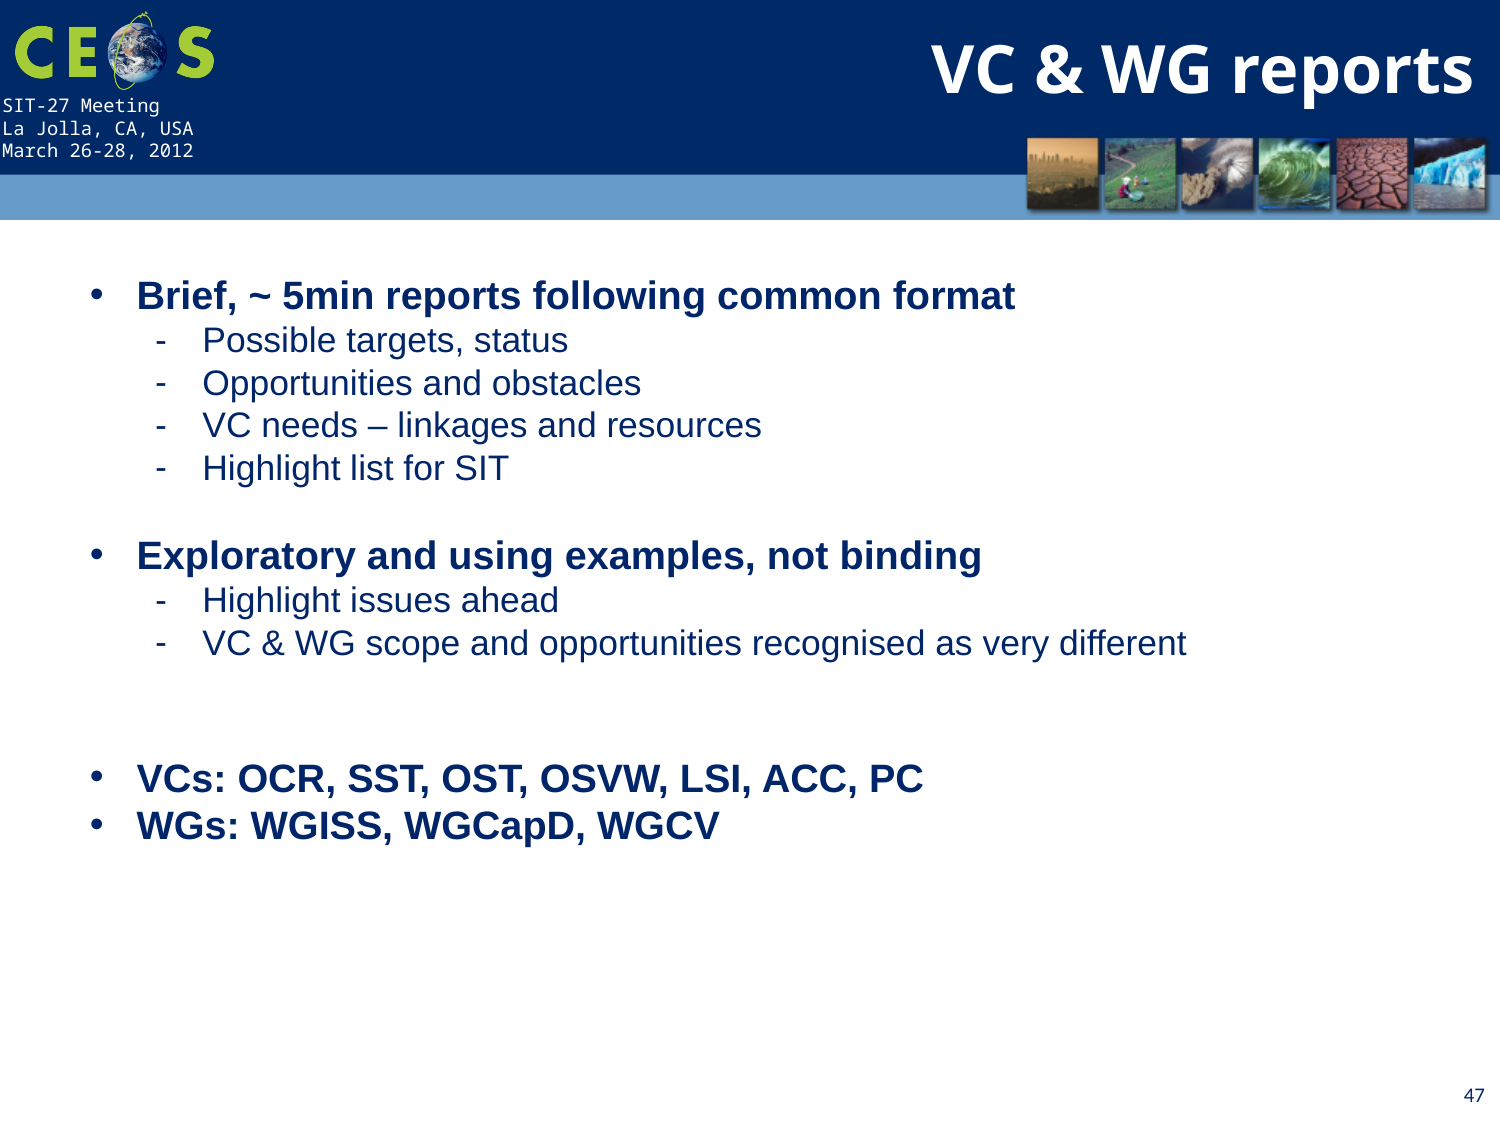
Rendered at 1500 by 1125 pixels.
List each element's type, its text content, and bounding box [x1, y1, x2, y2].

title VC & WG reports [216, 16, 1491, 117]
text_box Brief, ~ 5min reports following common format Possible targets, status Opportunities and obstacles VC needs – linkages and resources Highlight list for SIT Exploratory and using examples, not binding Highlight issues ahead VC & WG scope and opportunities recognised as very different VCs: OCR, SST, OST, OSVW, LSI, ACC, PC WGs: WGISS, WGCapD, WGCV [74, 262, 1425, 1005]
slide_number 47 [1187, 1073, 1500, 1125]
picture [0, 0, 1500, 220]
